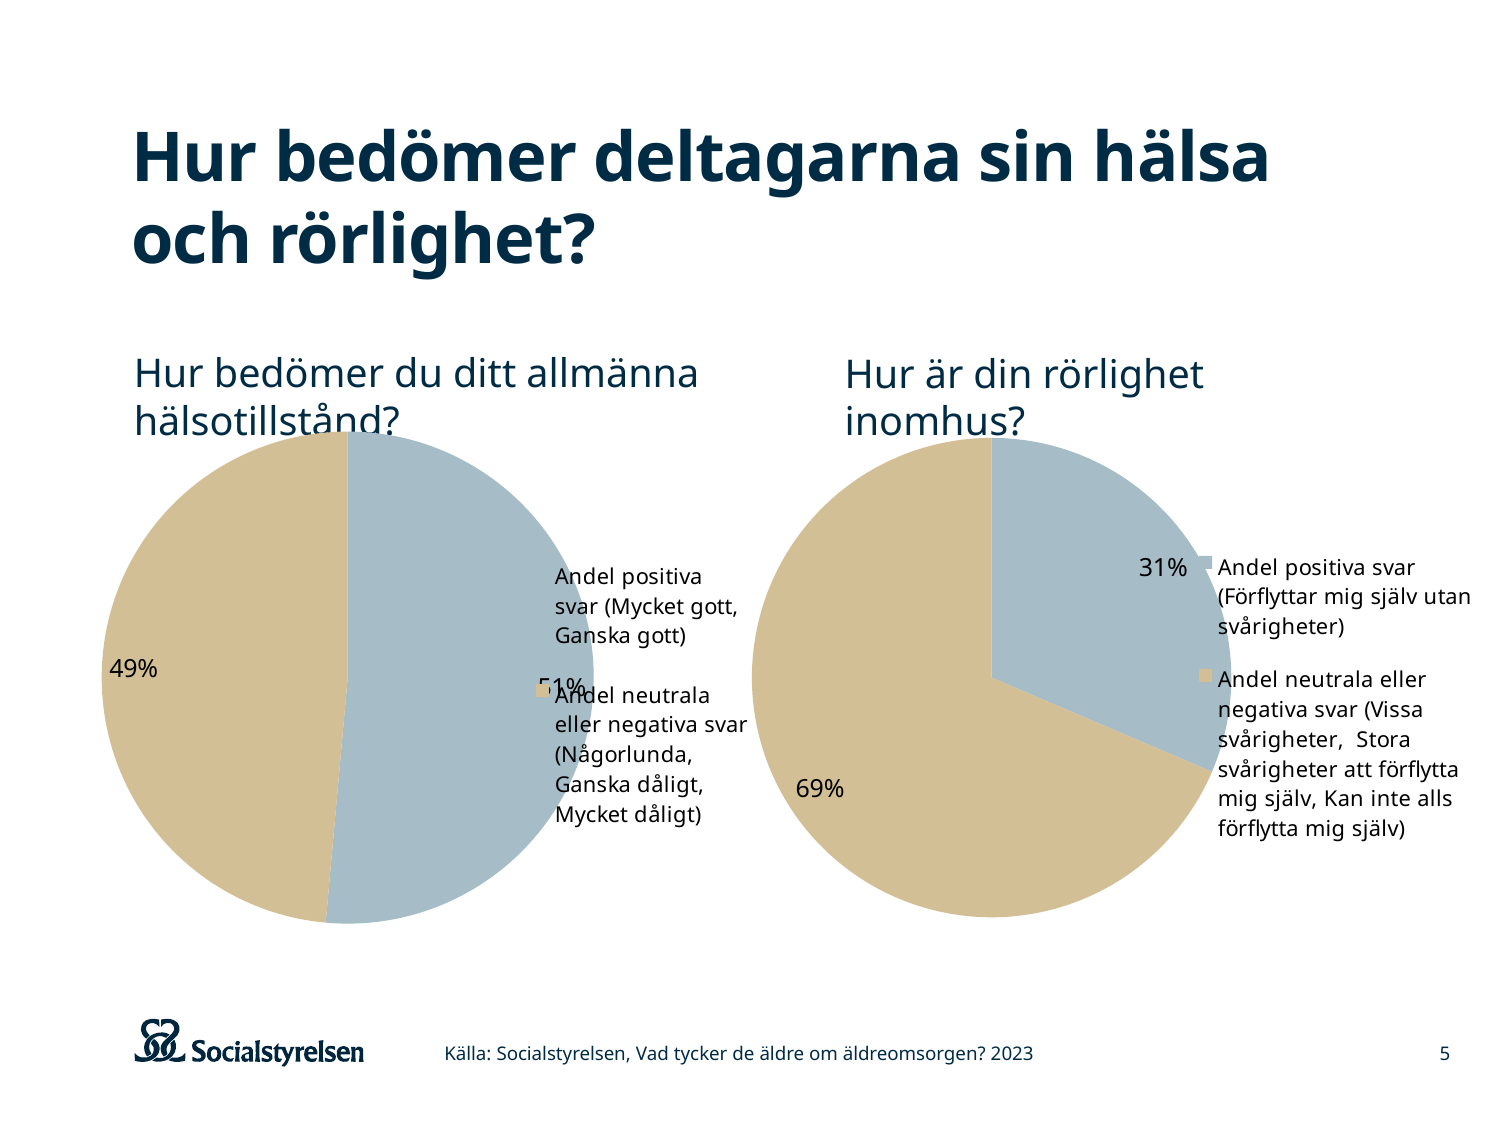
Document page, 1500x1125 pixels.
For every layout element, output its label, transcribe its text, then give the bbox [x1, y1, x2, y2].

chart [60, 421, 1500, 935]
footer Källa: Socialstyrelsen, Vad tycker de äldre om äldreomsorgen? 2023 [444, 1032, 1110, 1077]
text_box Hur är din rörlighet inomhus? [829, 341, 1386, 419]
title Hur bedömer deltagarna sin hälsa och rörlighet? [131, 112, 1373, 289]
slide_number 5 [1379, 1032, 1451, 1077]
text_box Hur bedömer du ditt allmänna hälsotillstånd? [118, 340, 731, 419]
